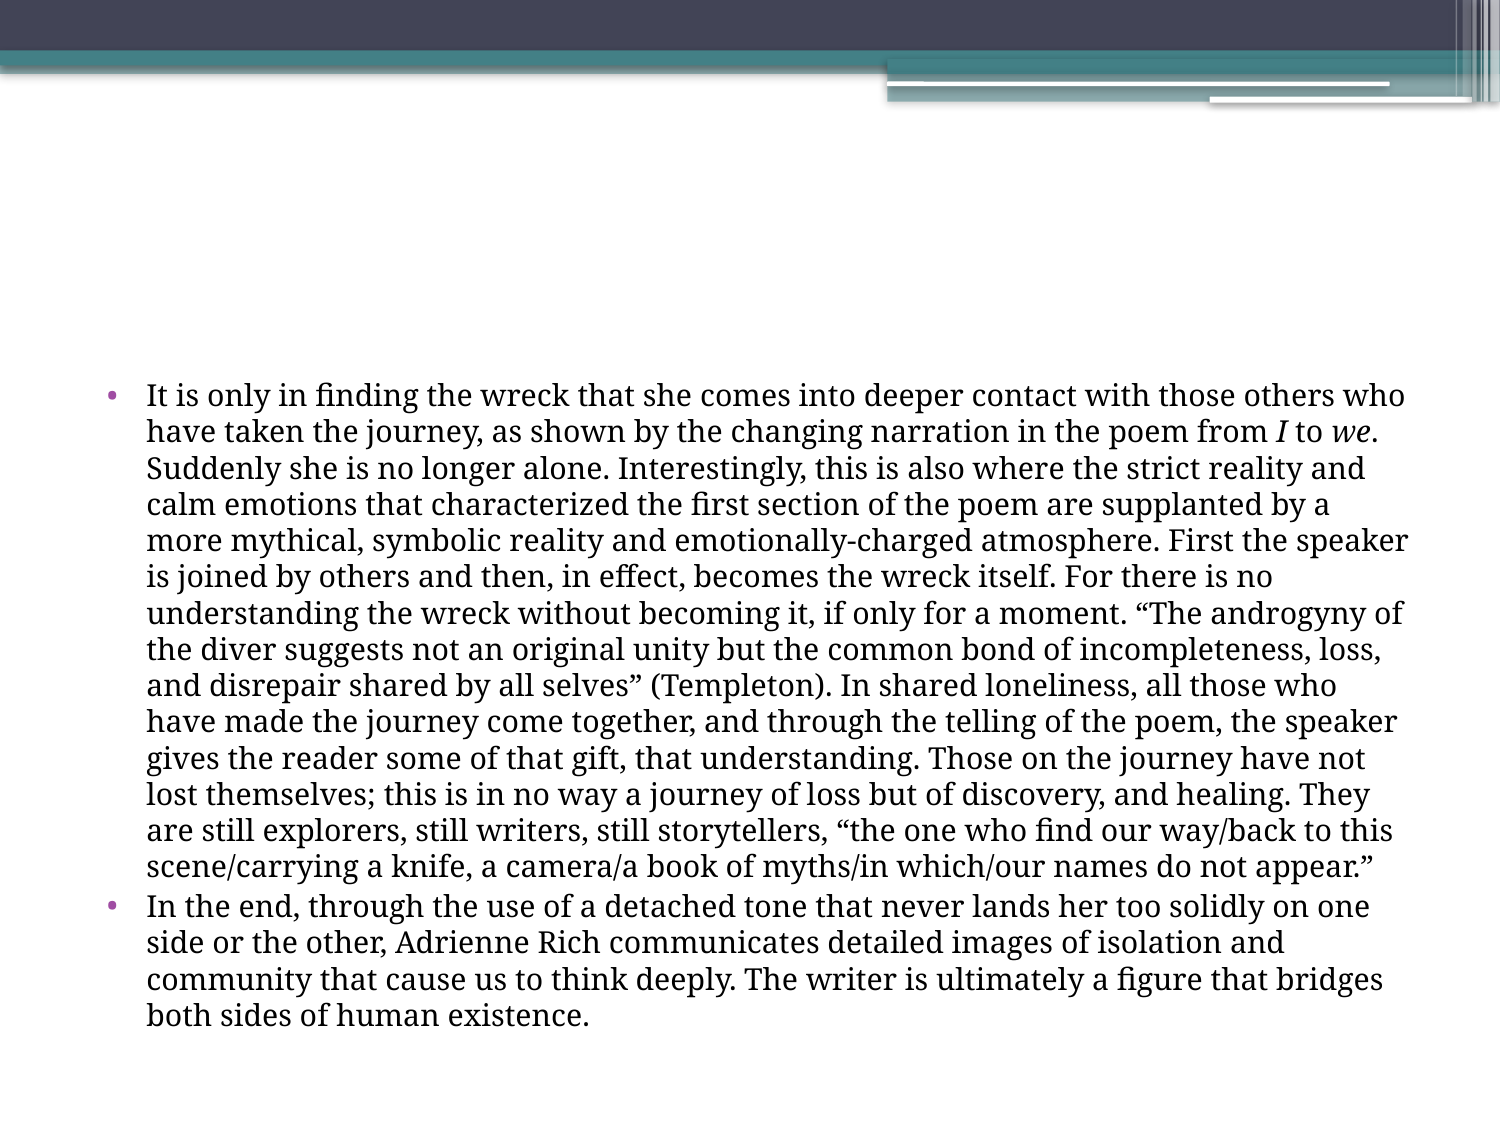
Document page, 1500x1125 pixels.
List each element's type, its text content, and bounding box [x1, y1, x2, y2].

list It is only in finding the wreck that she comes into deeper contact with those others who have taken the journey, as shown by the changing narration in the poem from I to we. Suddenly she is no longer alone. Interestingly, this is also where the strict reality and calm emotions that characterized the first section of the poem are supplanted by a more mythical, symbolic reality and emotionally-charged atmosphere. First the speaker is joined by others and then, in effect, becomes the wreck itself. For there is no understanding the wreck without becoming it, if only for a moment. “The androgyny of the diver suggests not an original unity but the common bond of incompleteness, loss, and disrepair shared by all selves” (Templeton). In shared loneliness, all those who have made the journey come together, and through the telling of the poem, the speaker gives the reader some of that gift, that understanding. Those on the journey have not lost themselves; this is in no way a journey of loss but of discovery, and healing. They are still explorers, still writers, still storytellers, “the one who find our way/back to this scene/carrying a knife, a camera/a book of myths/in which/our names do not appear.” In the end, through the use of a detached tone that never lands her too solidly on one side or the other, Adrienne Rich communicates detailed images of isolation and community that cause us to think deeply. The writer is ultimately a figure that bridges both sides of human existence. [75, 368, 1425, 1079]
